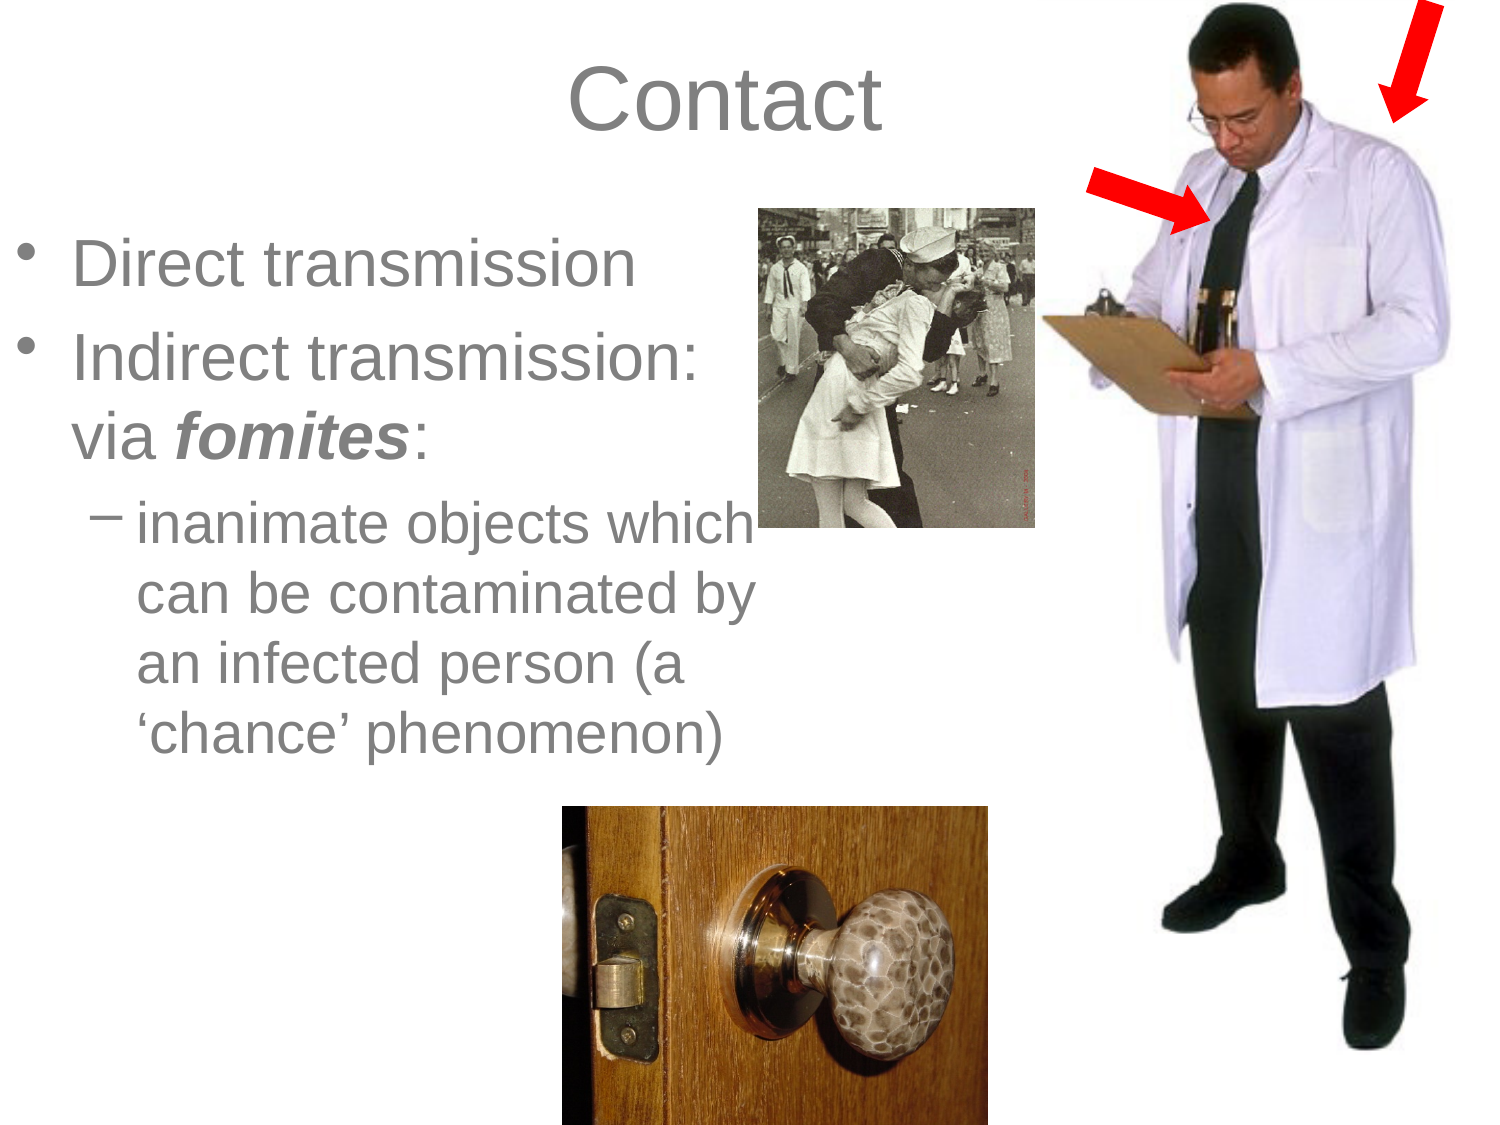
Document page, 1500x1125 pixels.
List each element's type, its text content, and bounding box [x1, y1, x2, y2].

picture [758, 208, 1035, 528]
title Contact [49, 0, 1035, 188]
picture [1037, 0, 1455, 1055]
list Direct transmission Indirect transmission: via fomites: inanimate objects which can be contaminated by an infected person (a ‘chance’ phenomenon) [0, 212, 776, 931]
picture [562, 805, 988, 1125]
